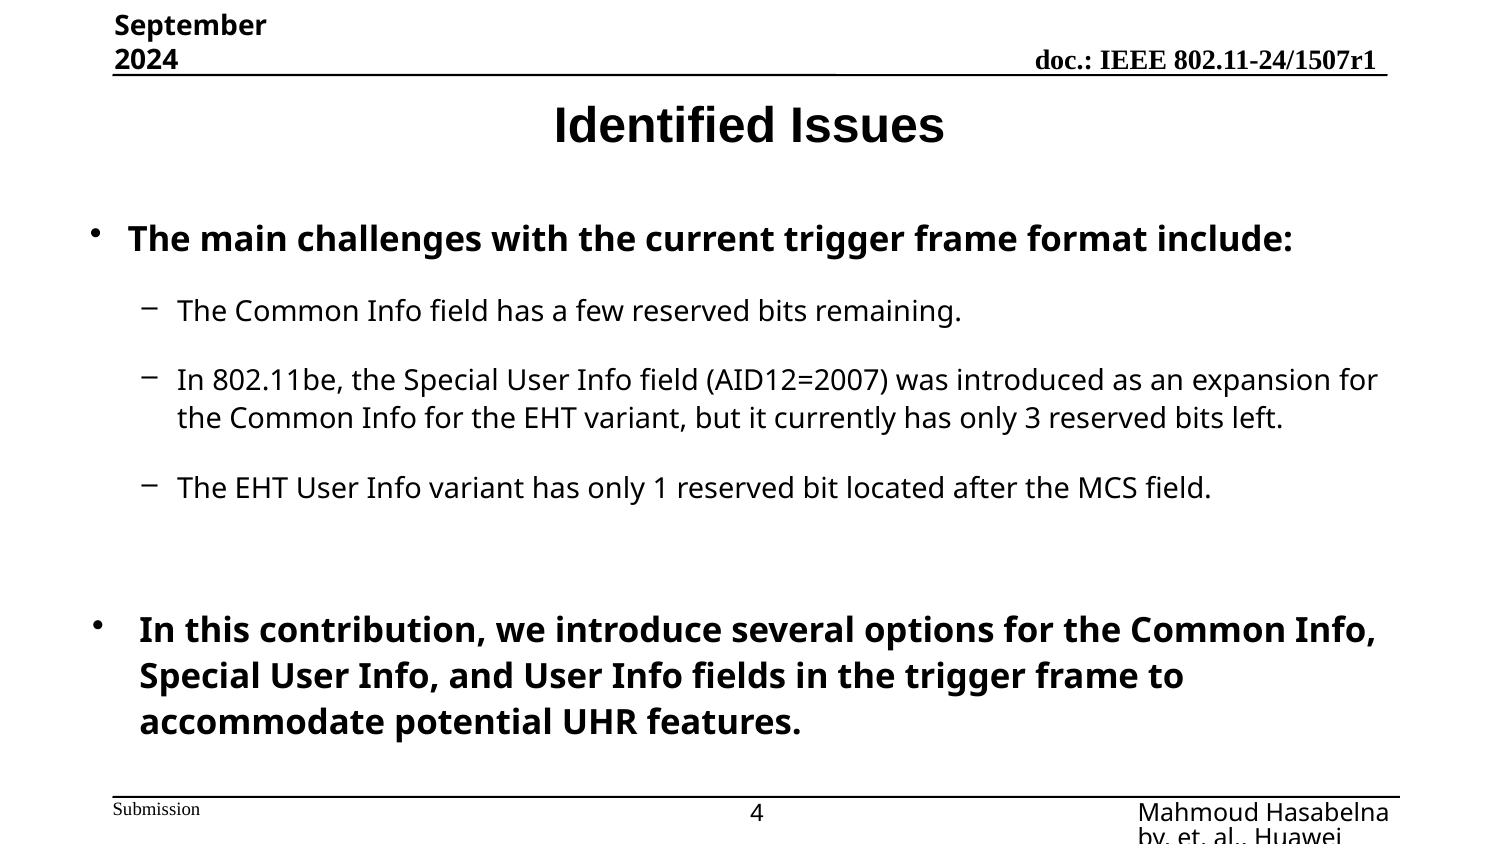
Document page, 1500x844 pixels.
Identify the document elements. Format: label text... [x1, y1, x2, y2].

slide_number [114, 40, 274, 76]
slide_number 4 [749, 796, 763, 828]
title Identified Issues [75, 77, 1425, 168]
footer Mahmoud Hasabelnaby, et. al., Huawei [1137, 796, 1402, 828]
list The main challenges with the current trigger frame format include: The Common Info field has a few reserved bits remaining. In 802.11be, the Special User Info field (AID12=2007) was introduced as an expansion for the Common Info for the EHT variant, but it currently has only 3 reserved bits left. The EHT User Info variant has only 1 reserved bit located after the MCS field. In this contribution, we introduce several options for the Common Info, Special User Info, and User Info fields in the trigger frame to accommodate potential UHR features. [74, 204, 1435, 760]
